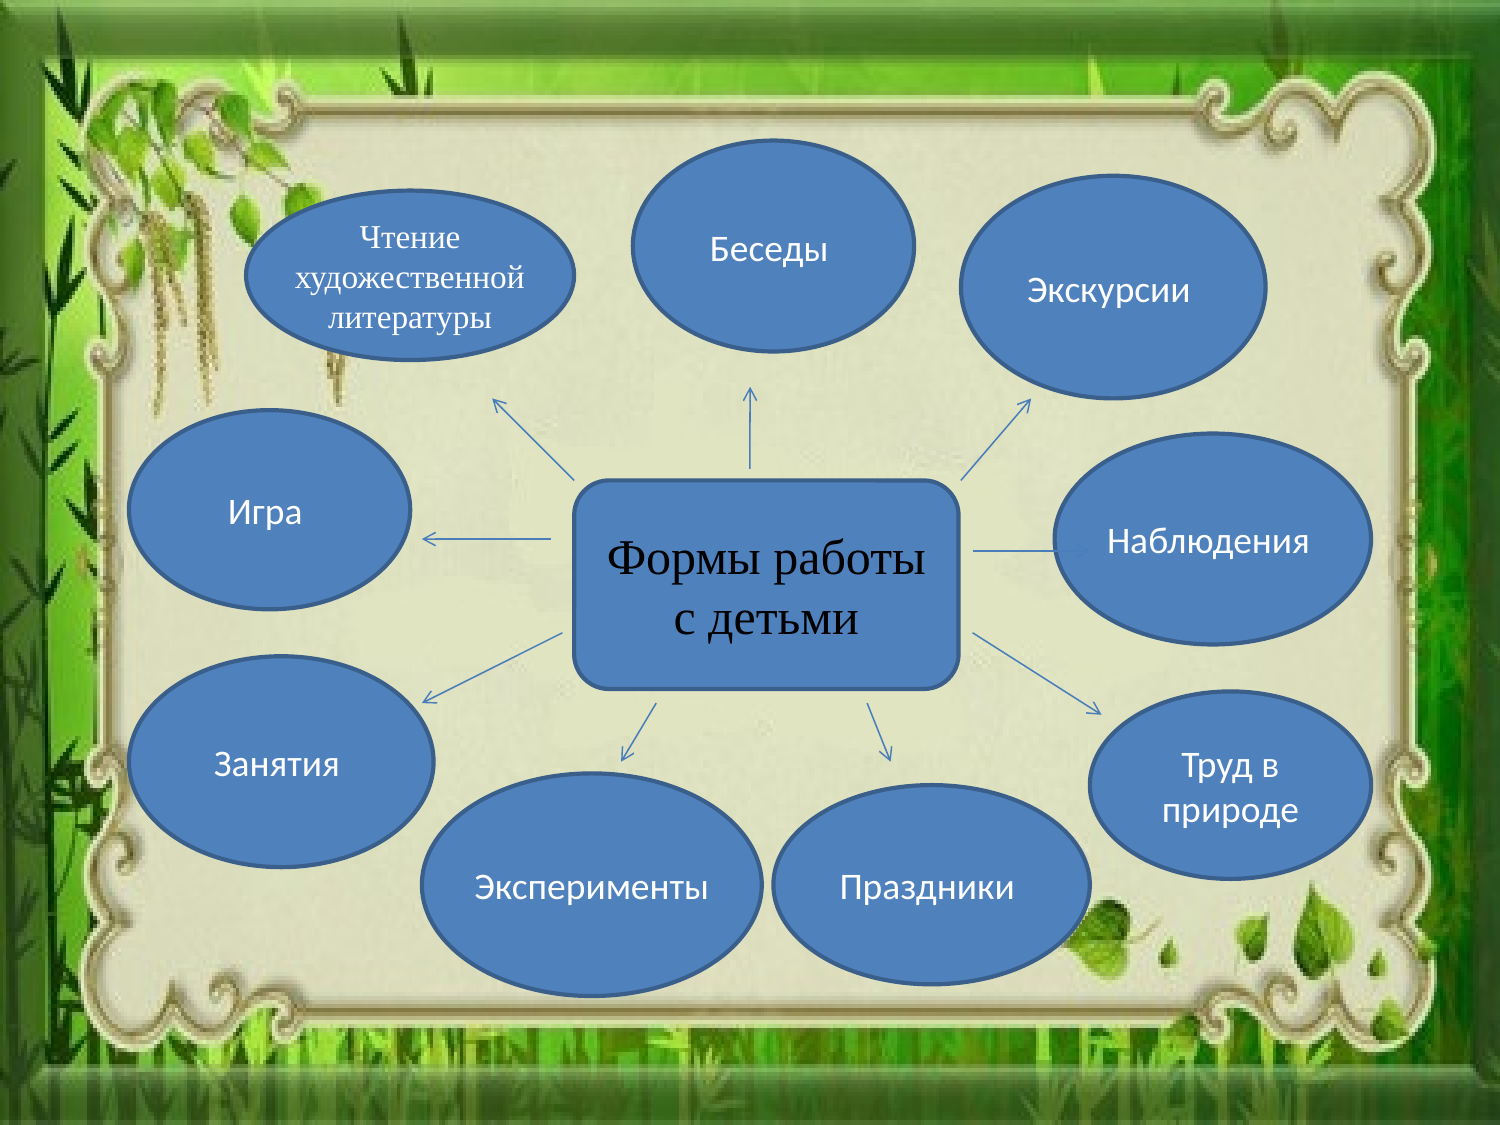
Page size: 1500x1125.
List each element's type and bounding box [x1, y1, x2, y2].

text_box [960, 398, 1032, 481]
text_box [620, 702, 657, 762]
text_box [972, 632, 1102, 716]
picture [0, 0, 1500, 1125]
text_box [491, 398, 575, 481]
text_box [421, 632, 563, 704]
text_box [866, 702, 891, 762]
